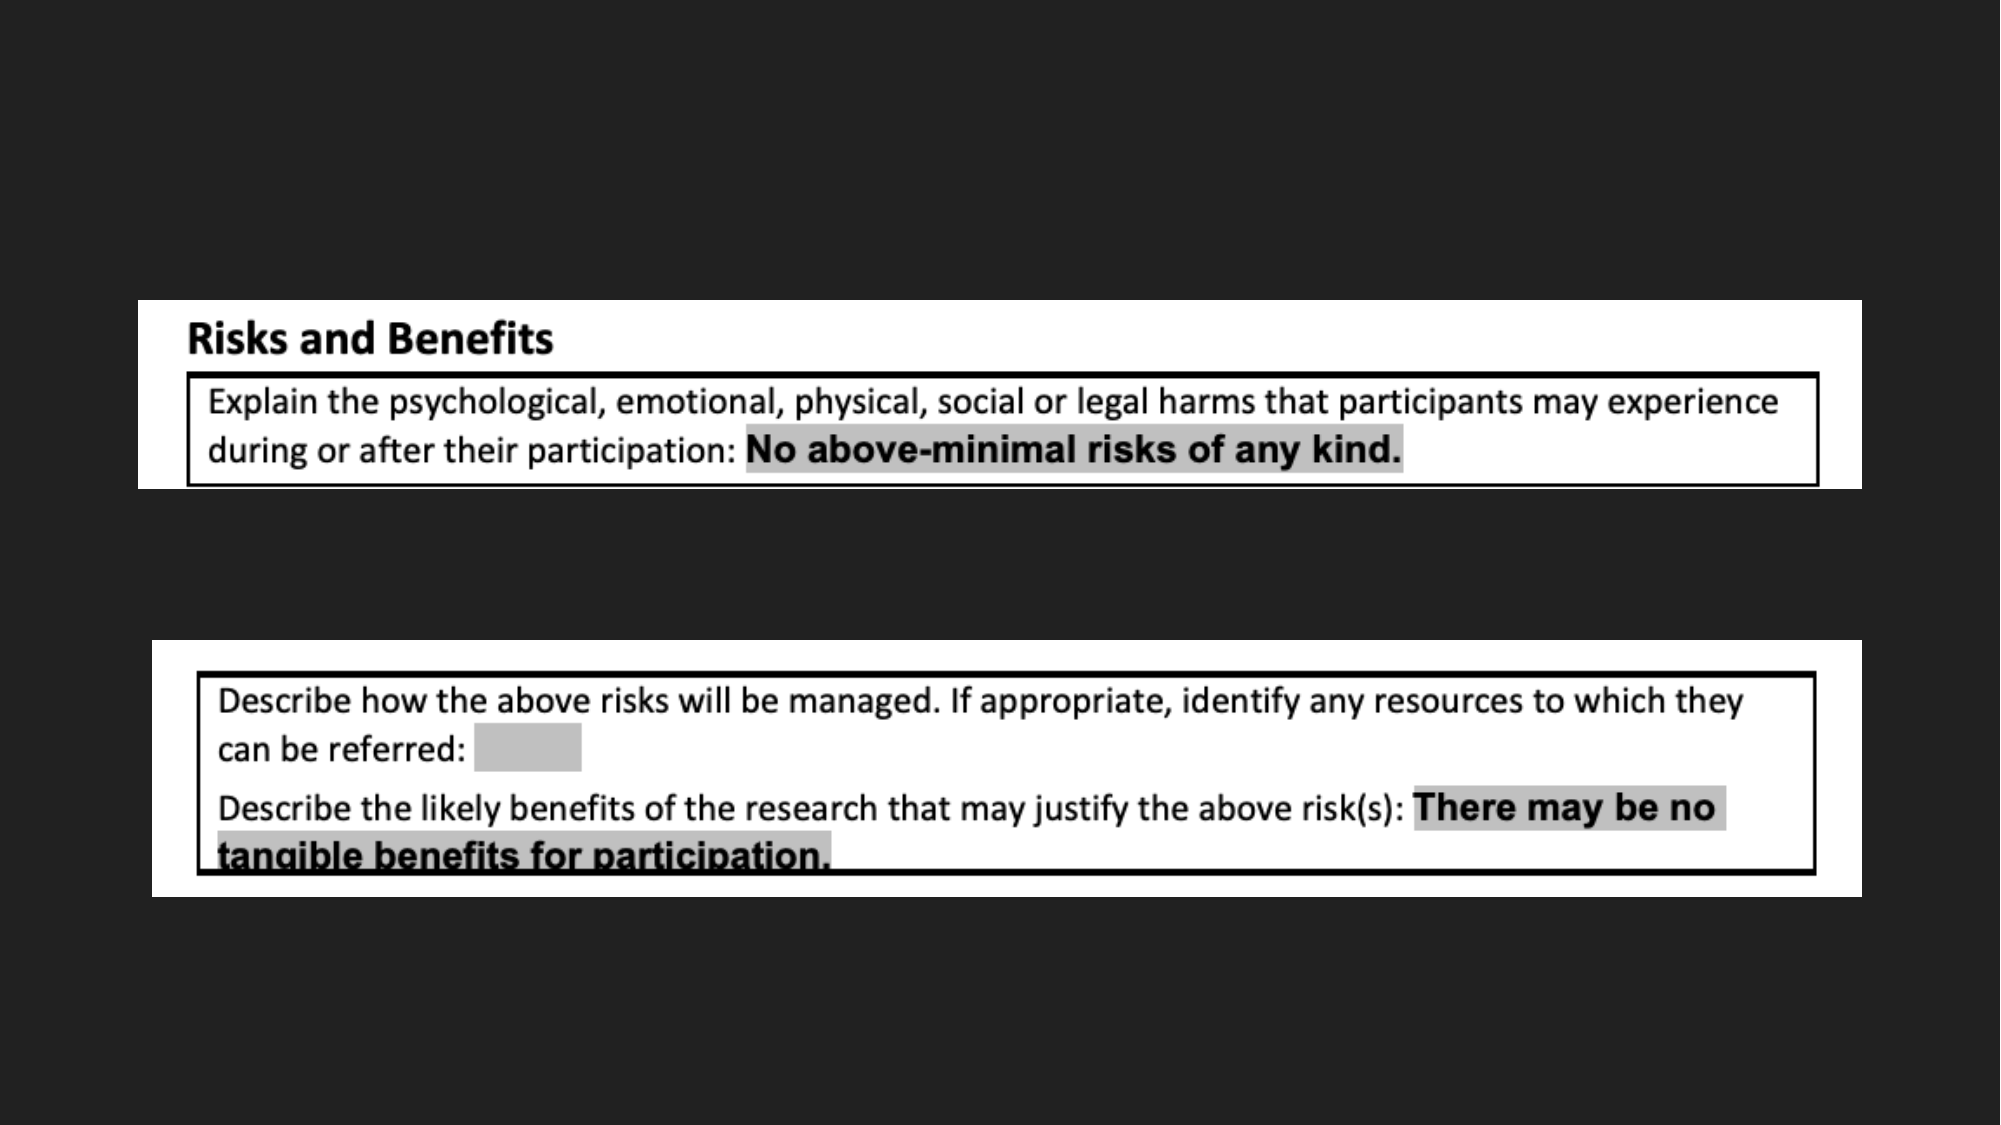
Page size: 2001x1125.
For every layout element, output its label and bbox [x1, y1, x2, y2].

picture [152, 640, 1862, 898]
picture [138, 299, 1862, 490]
